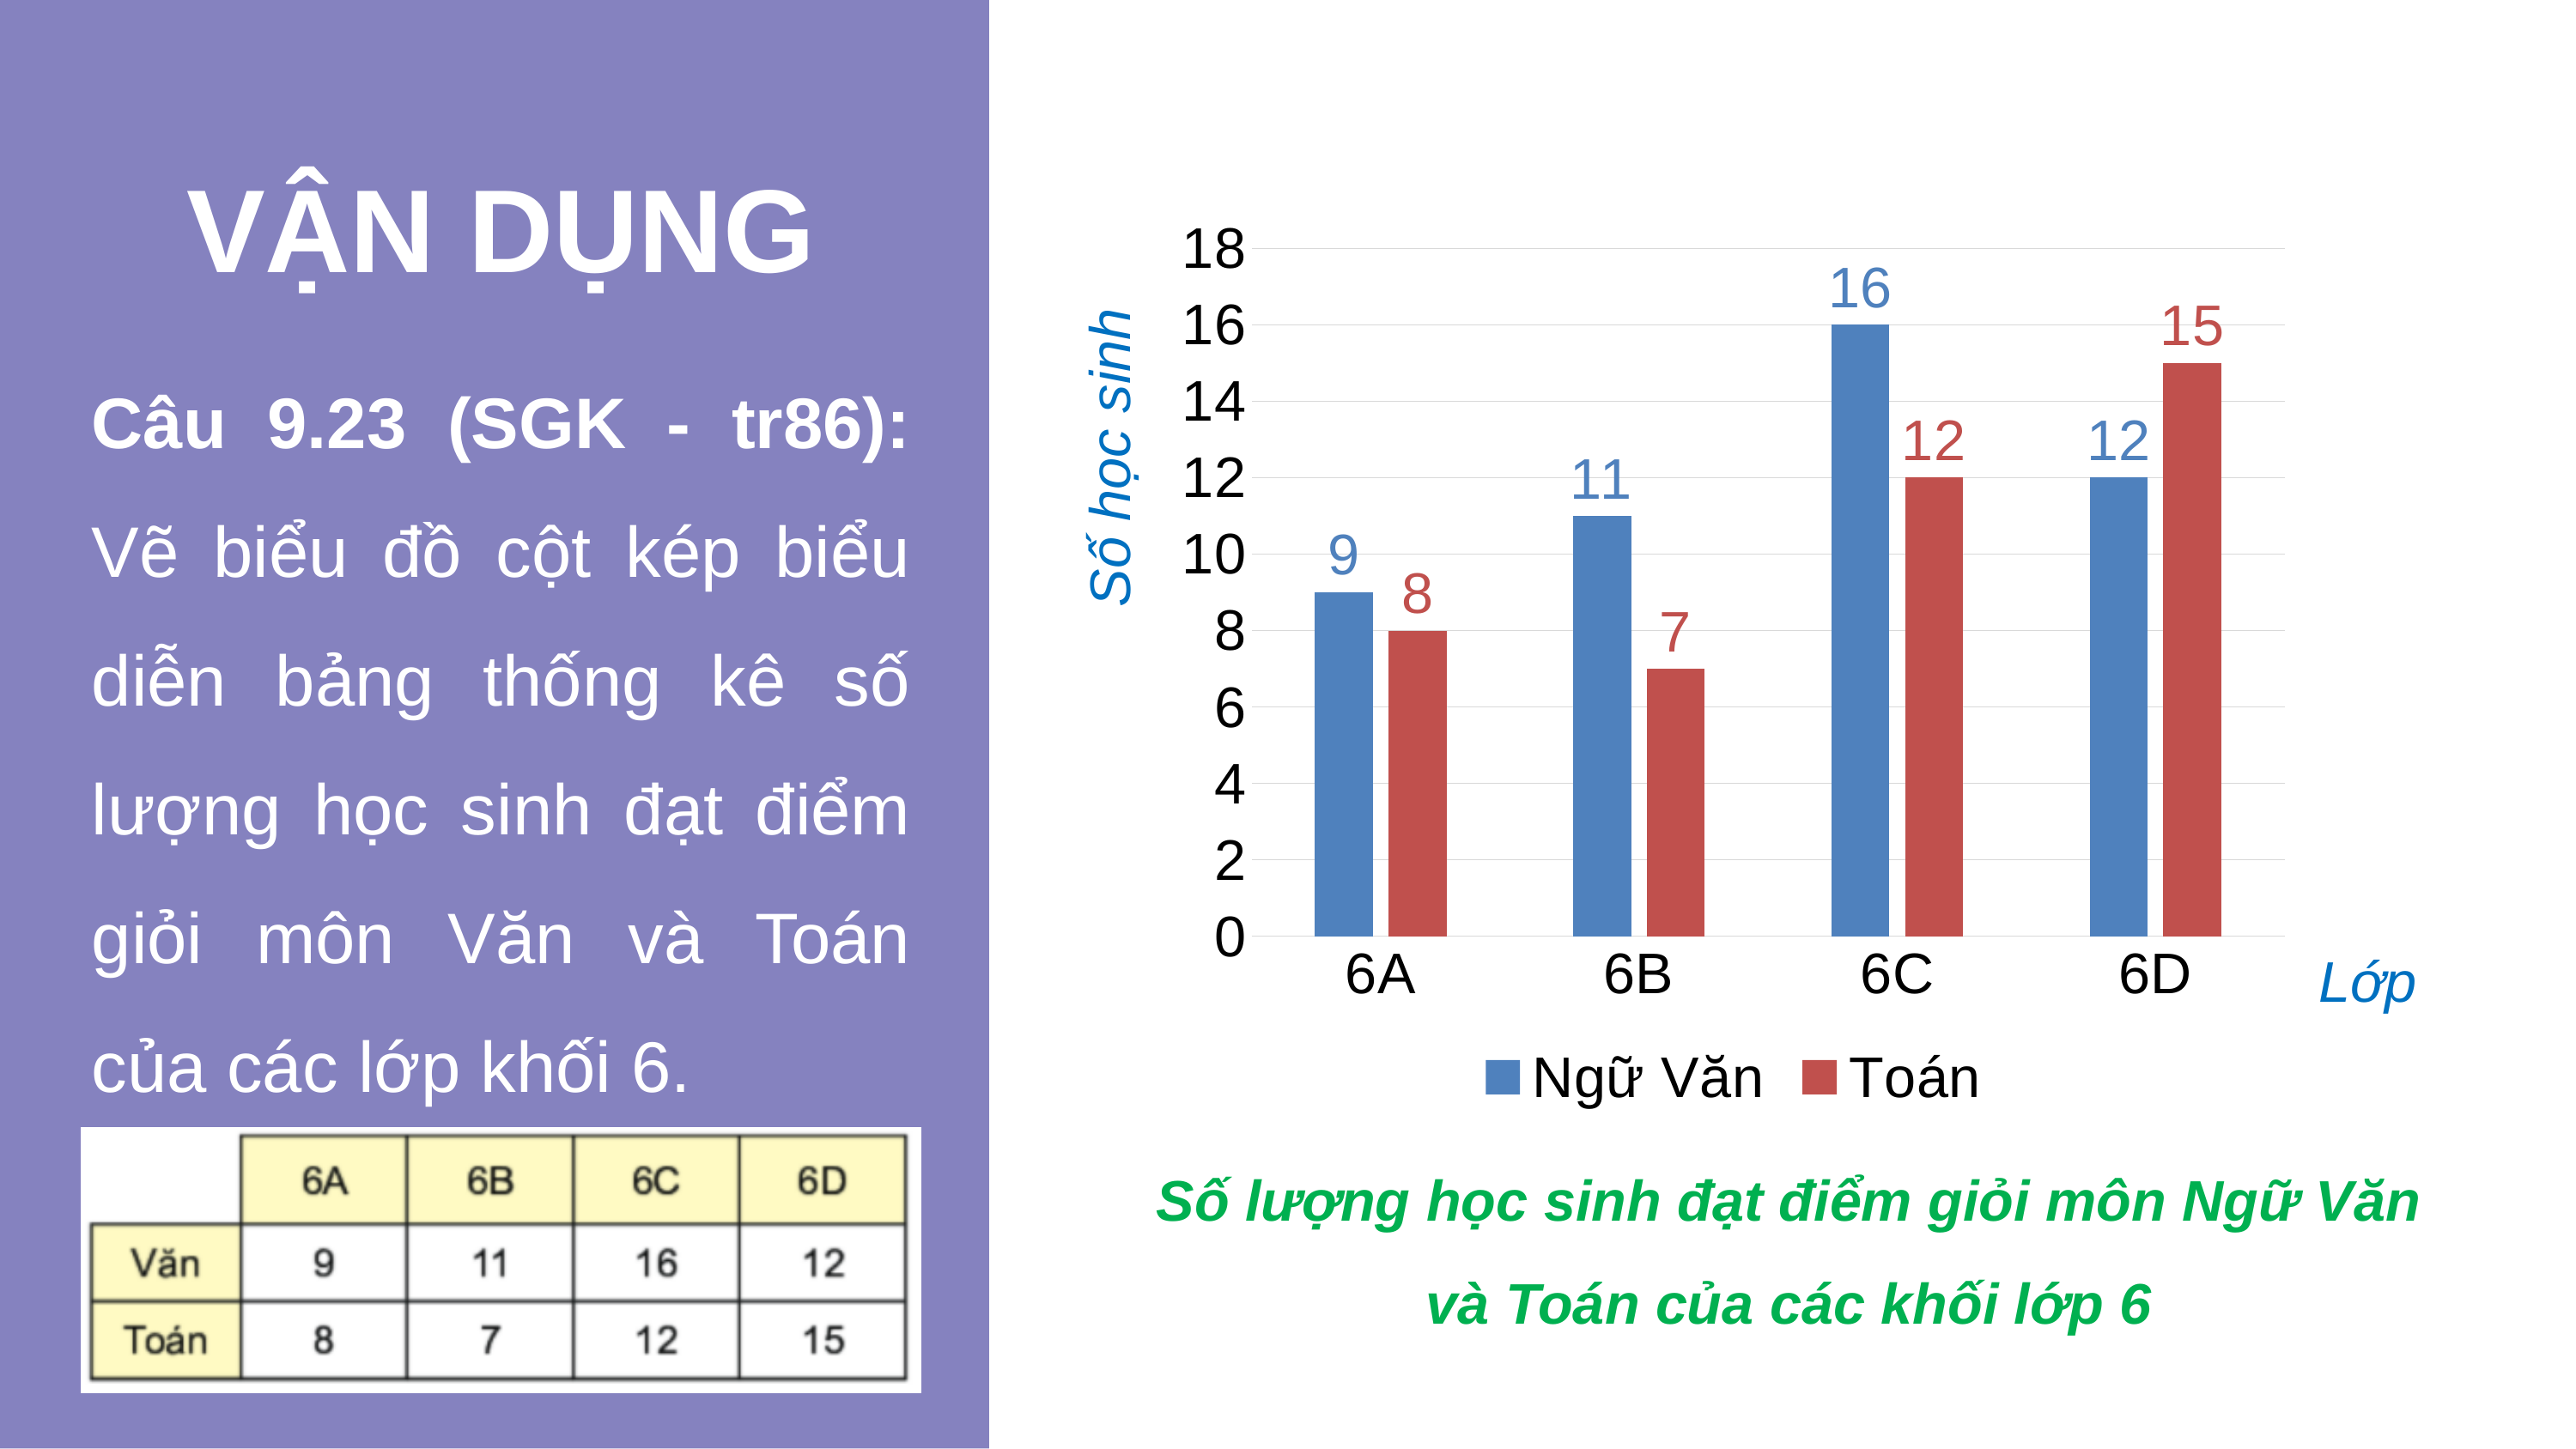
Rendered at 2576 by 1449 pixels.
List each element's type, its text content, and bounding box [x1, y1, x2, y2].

picture [81, 1126, 921, 1394]
text_box Số lượng học sinh đạt điểm giỏi môn Ngữ Văn và Toán của các khối lớp 6 [1137, 1123, 2440, 1342]
text_box Câu 9.23 (SGK - tr86): Vẽ biểu đồ cột kép biểu diễn bảng thống kê số lượng học sinh đạt điểm giỏi môn Văn và Toán của các lớp khối 6. [79, 327, 924, 1113]
text_box VẬN DỤNG [144, 145, 858, 296]
text_box Số học sinh [1066, 215, 1149, 700]
chart [1158, 197, 2308, 1121]
text_box Lớp [2310, 938, 2503, 1021]
text_box [0, 0, 989, 1449]
